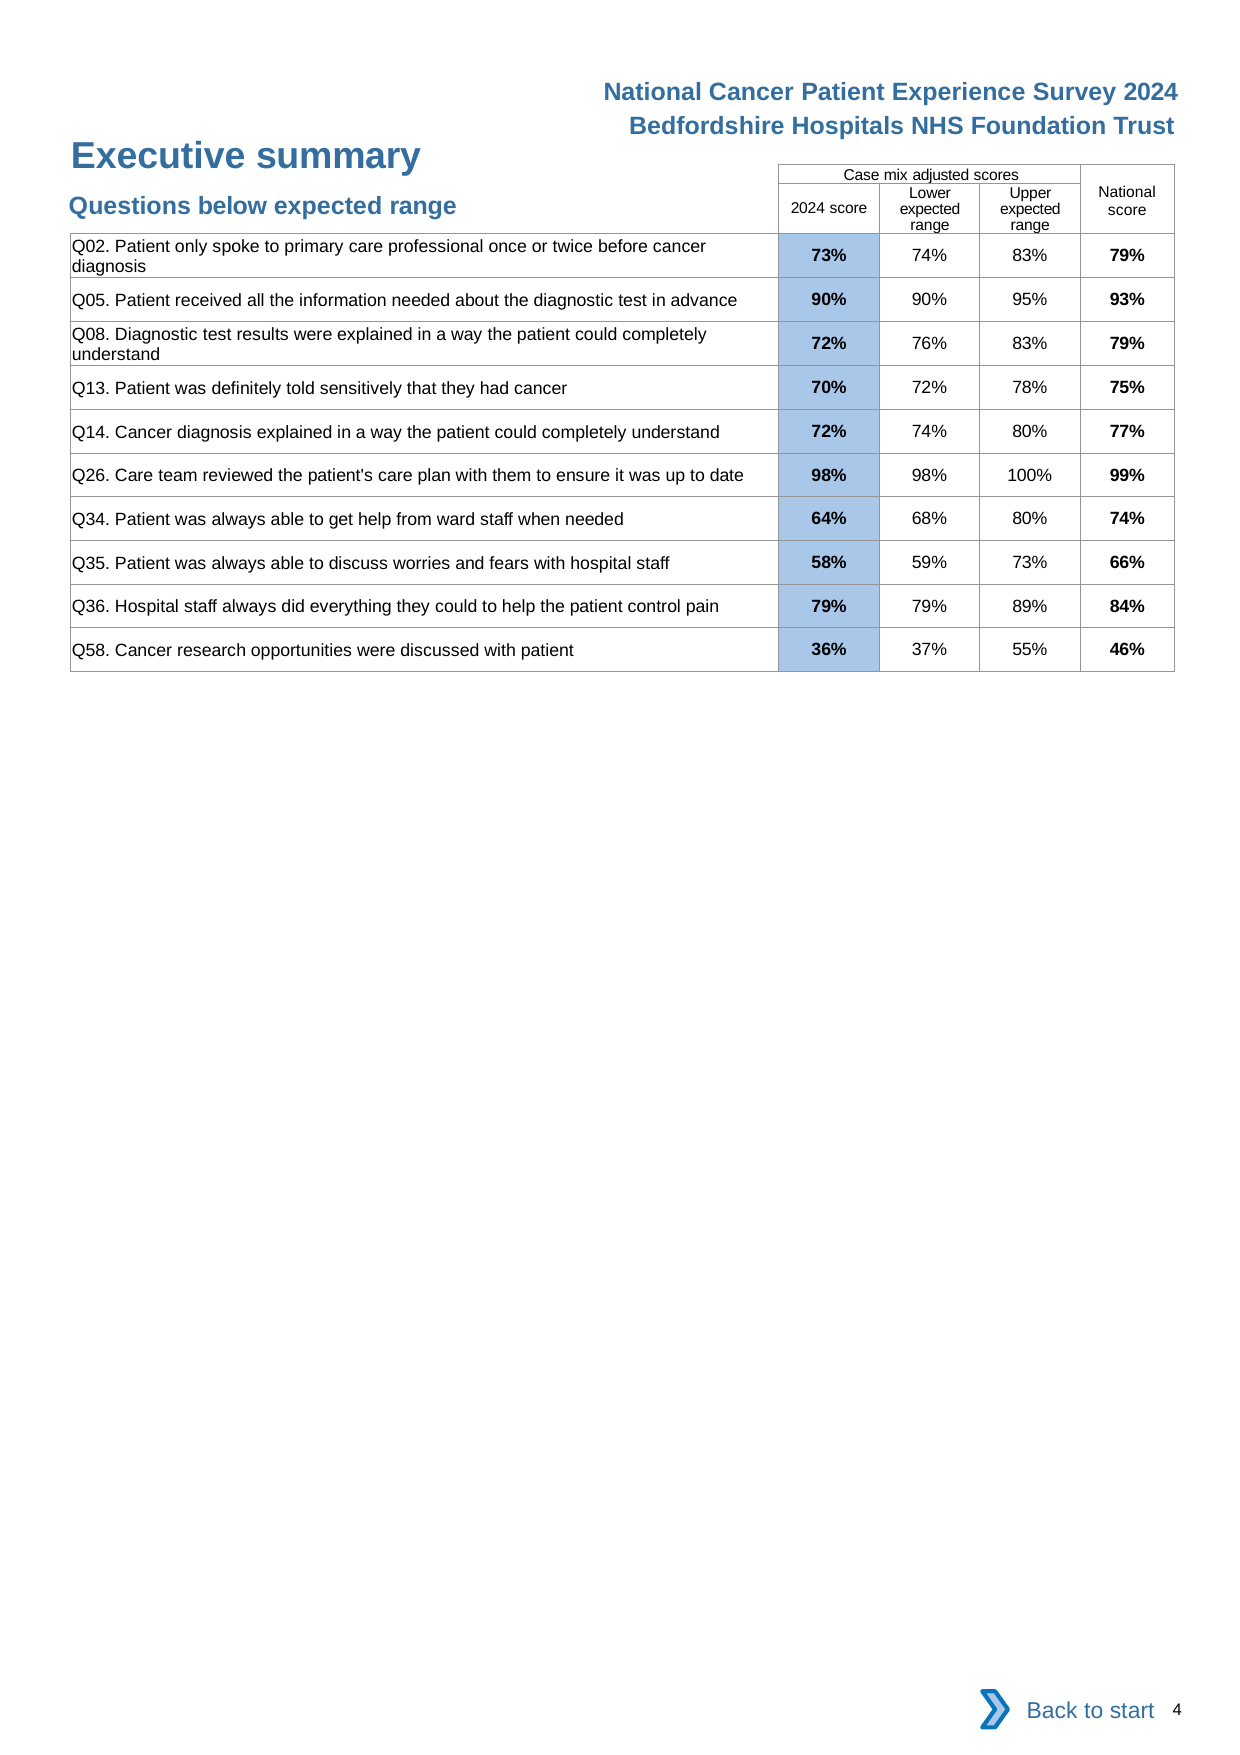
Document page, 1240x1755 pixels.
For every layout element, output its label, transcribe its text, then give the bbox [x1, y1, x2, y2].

table_cell 70% [779, 366, 879, 409]
table_cell 79% [880, 585, 979, 627]
table_cell 78% [980, 366, 1080, 409]
table_cell 72% [779, 410, 879, 453]
table_cell 72% [779, 322, 879, 365]
table_cell 37% [880, 628, 979, 671]
table_cell Q34. Patient was always able to get help from ward staff when needed [71, 497, 778, 540]
table_cell 73% [779, 234, 879, 277]
table_cell 64% [779, 497, 879, 540]
table_cell 93% [1081, 278, 1174, 321]
table_header National score [1081, 165, 1174, 233]
table_cell 80% [980, 497, 1080, 540]
table_cell 98% [880, 454, 979, 496]
table_cell 80% [980, 410, 1080, 453]
table_cell 79% [779, 585, 879, 627]
table_cell 46% [1081, 628, 1174, 671]
table_cell Upper expected range [980, 184, 1080, 233]
table_cell 84% [1081, 585, 1174, 627]
table_cell 90% [779, 278, 879, 321]
title Executive summary [68, 131, 465, 189]
table_cell Q02. Patient only spoke to primary care professional once or twice before cancer diagnosis [71, 234, 778, 277]
table_cell 58% [779, 541, 879, 584]
text_box National Cancer Patient Experience Survey 2024 [588, 68, 1194, 113]
table_cell 73% [980, 541, 1080, 584]
table_cell 95% [980, 278, 1080, 321]
table_cell 99% [1081, 454, 1174, 496]
table_cell 68% [880, 497, 979, 540]
table_cell 74% [1081, 497, 1174, 540]
table_cell 36% [779, 628, 879, 671]
table_header [70, 165, 778, 233]
table_cell Q35. Patient was always able to discuss worries and fears with hospital staff [71, 541, 778, 584]
table_cell 76% [880, 322, 979, 365]
slide_number 4 [1176, 1699, 1234, 1720]
table_cell 55% [980, 628, 1080, 671]
table_cell 83% [980, 322, 1080, 365]
table_cell 2024 score [779, 184, 879, 233]
table_cell Q05. Patient received all the information needed about the diagnostic test in advance [71, 278, 778, 321]
table_cell 90% [880, 278, 979, 321]
table_cell 89% [980, 585, 1080, 627]
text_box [981, 1677, 1170, 1741]
table_cell 79% [1081, 234, 1174, 277]
table_cell Q58. Cancer research opportunities were discussed with patient [71, 628, 778, 671]
table_cell Q13. Patient was definitely told sensitively that they had cancer [71, 366, 778, 409]
table_cell 98% [779, 454, 879, 496]
table_cell 79% [1081, 322, 1174, 365]
table_cell Q14. Cancer diagnosis explained in a way the patient could completely understand [71, 410, 778, 453]
table_header Case mix adjusted scores [779, 165, 1080, 183]
table_cell Lower expected range [880, 184, 979, 233]
table_cell 72% [880, 366, 979, 409]
table_cell 74% [880, 234, 979, 277]
table_cell Q08. Diagnostic test results were explained in a way the patient could completely understand [71, 322, 778, 365]
table_cell Q36. Hospital staff always did everything they could to help the patient control pain [71, 585, 778, 627]
table_cell 74% [880, 410, 979, 453]
table_cell 66% [1081, 541, 1174, 584]
table_cell 77% [1081, 410, 1174, 453]
table_cell 100% [980, 454, 1080, 496]
table_cell 75% [1081, 366, 1174, 409]
table_cell Q26. Care team reviewed the patient's care plan with them to ensure it was up to date [71, 454, 778, 496]
table_cell 59% [880, 541, 979, 584]
table_cell 83% [980, 234, 1080, 277]
text_box Bedfordshire Hospitals NHS Foundation Trust [614, 113, 1191, 147]
